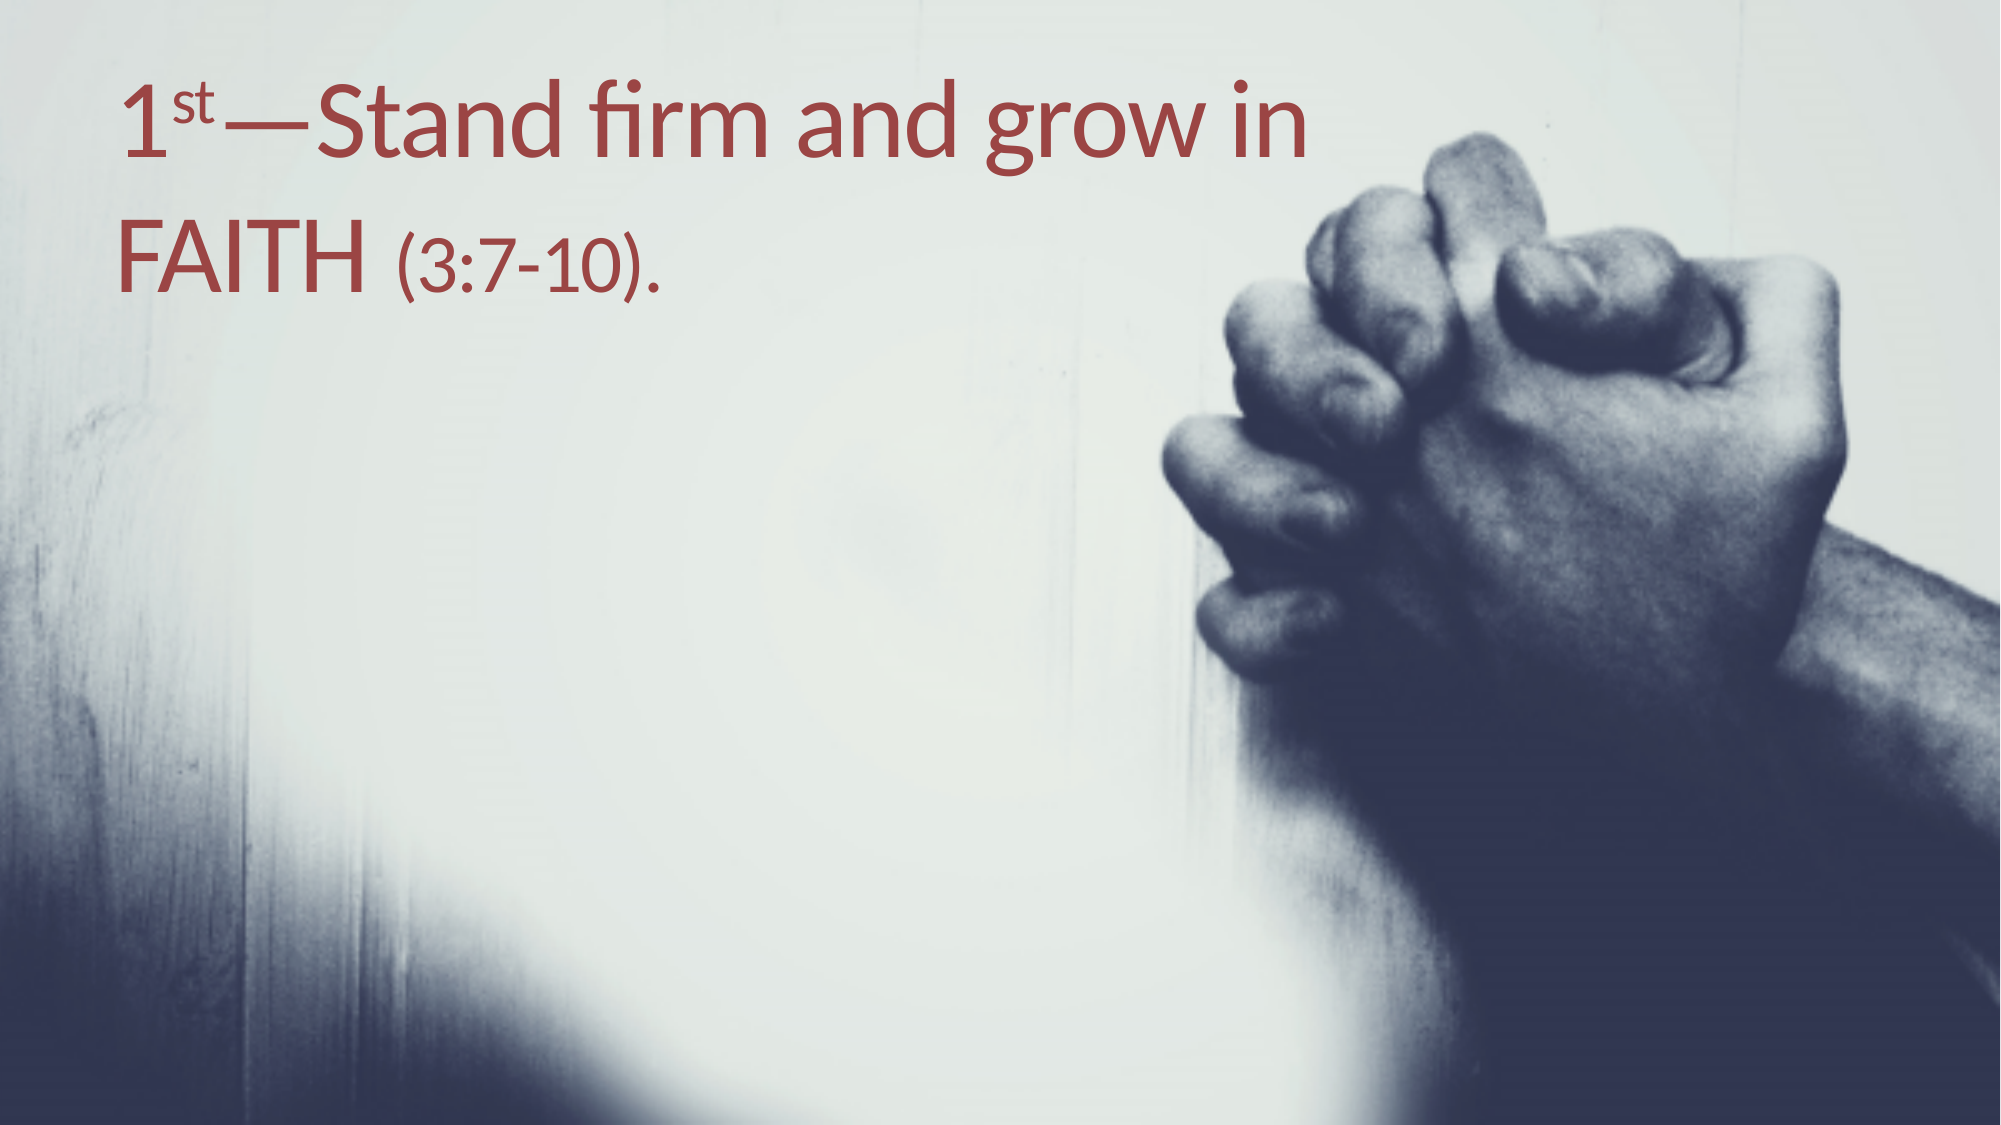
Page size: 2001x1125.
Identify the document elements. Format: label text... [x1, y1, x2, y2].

picture [0, 0, 2001, 1125]
title 1st—Stand firm and grow in FAITH (3:7-10). [99, 37, 1375, 316]
